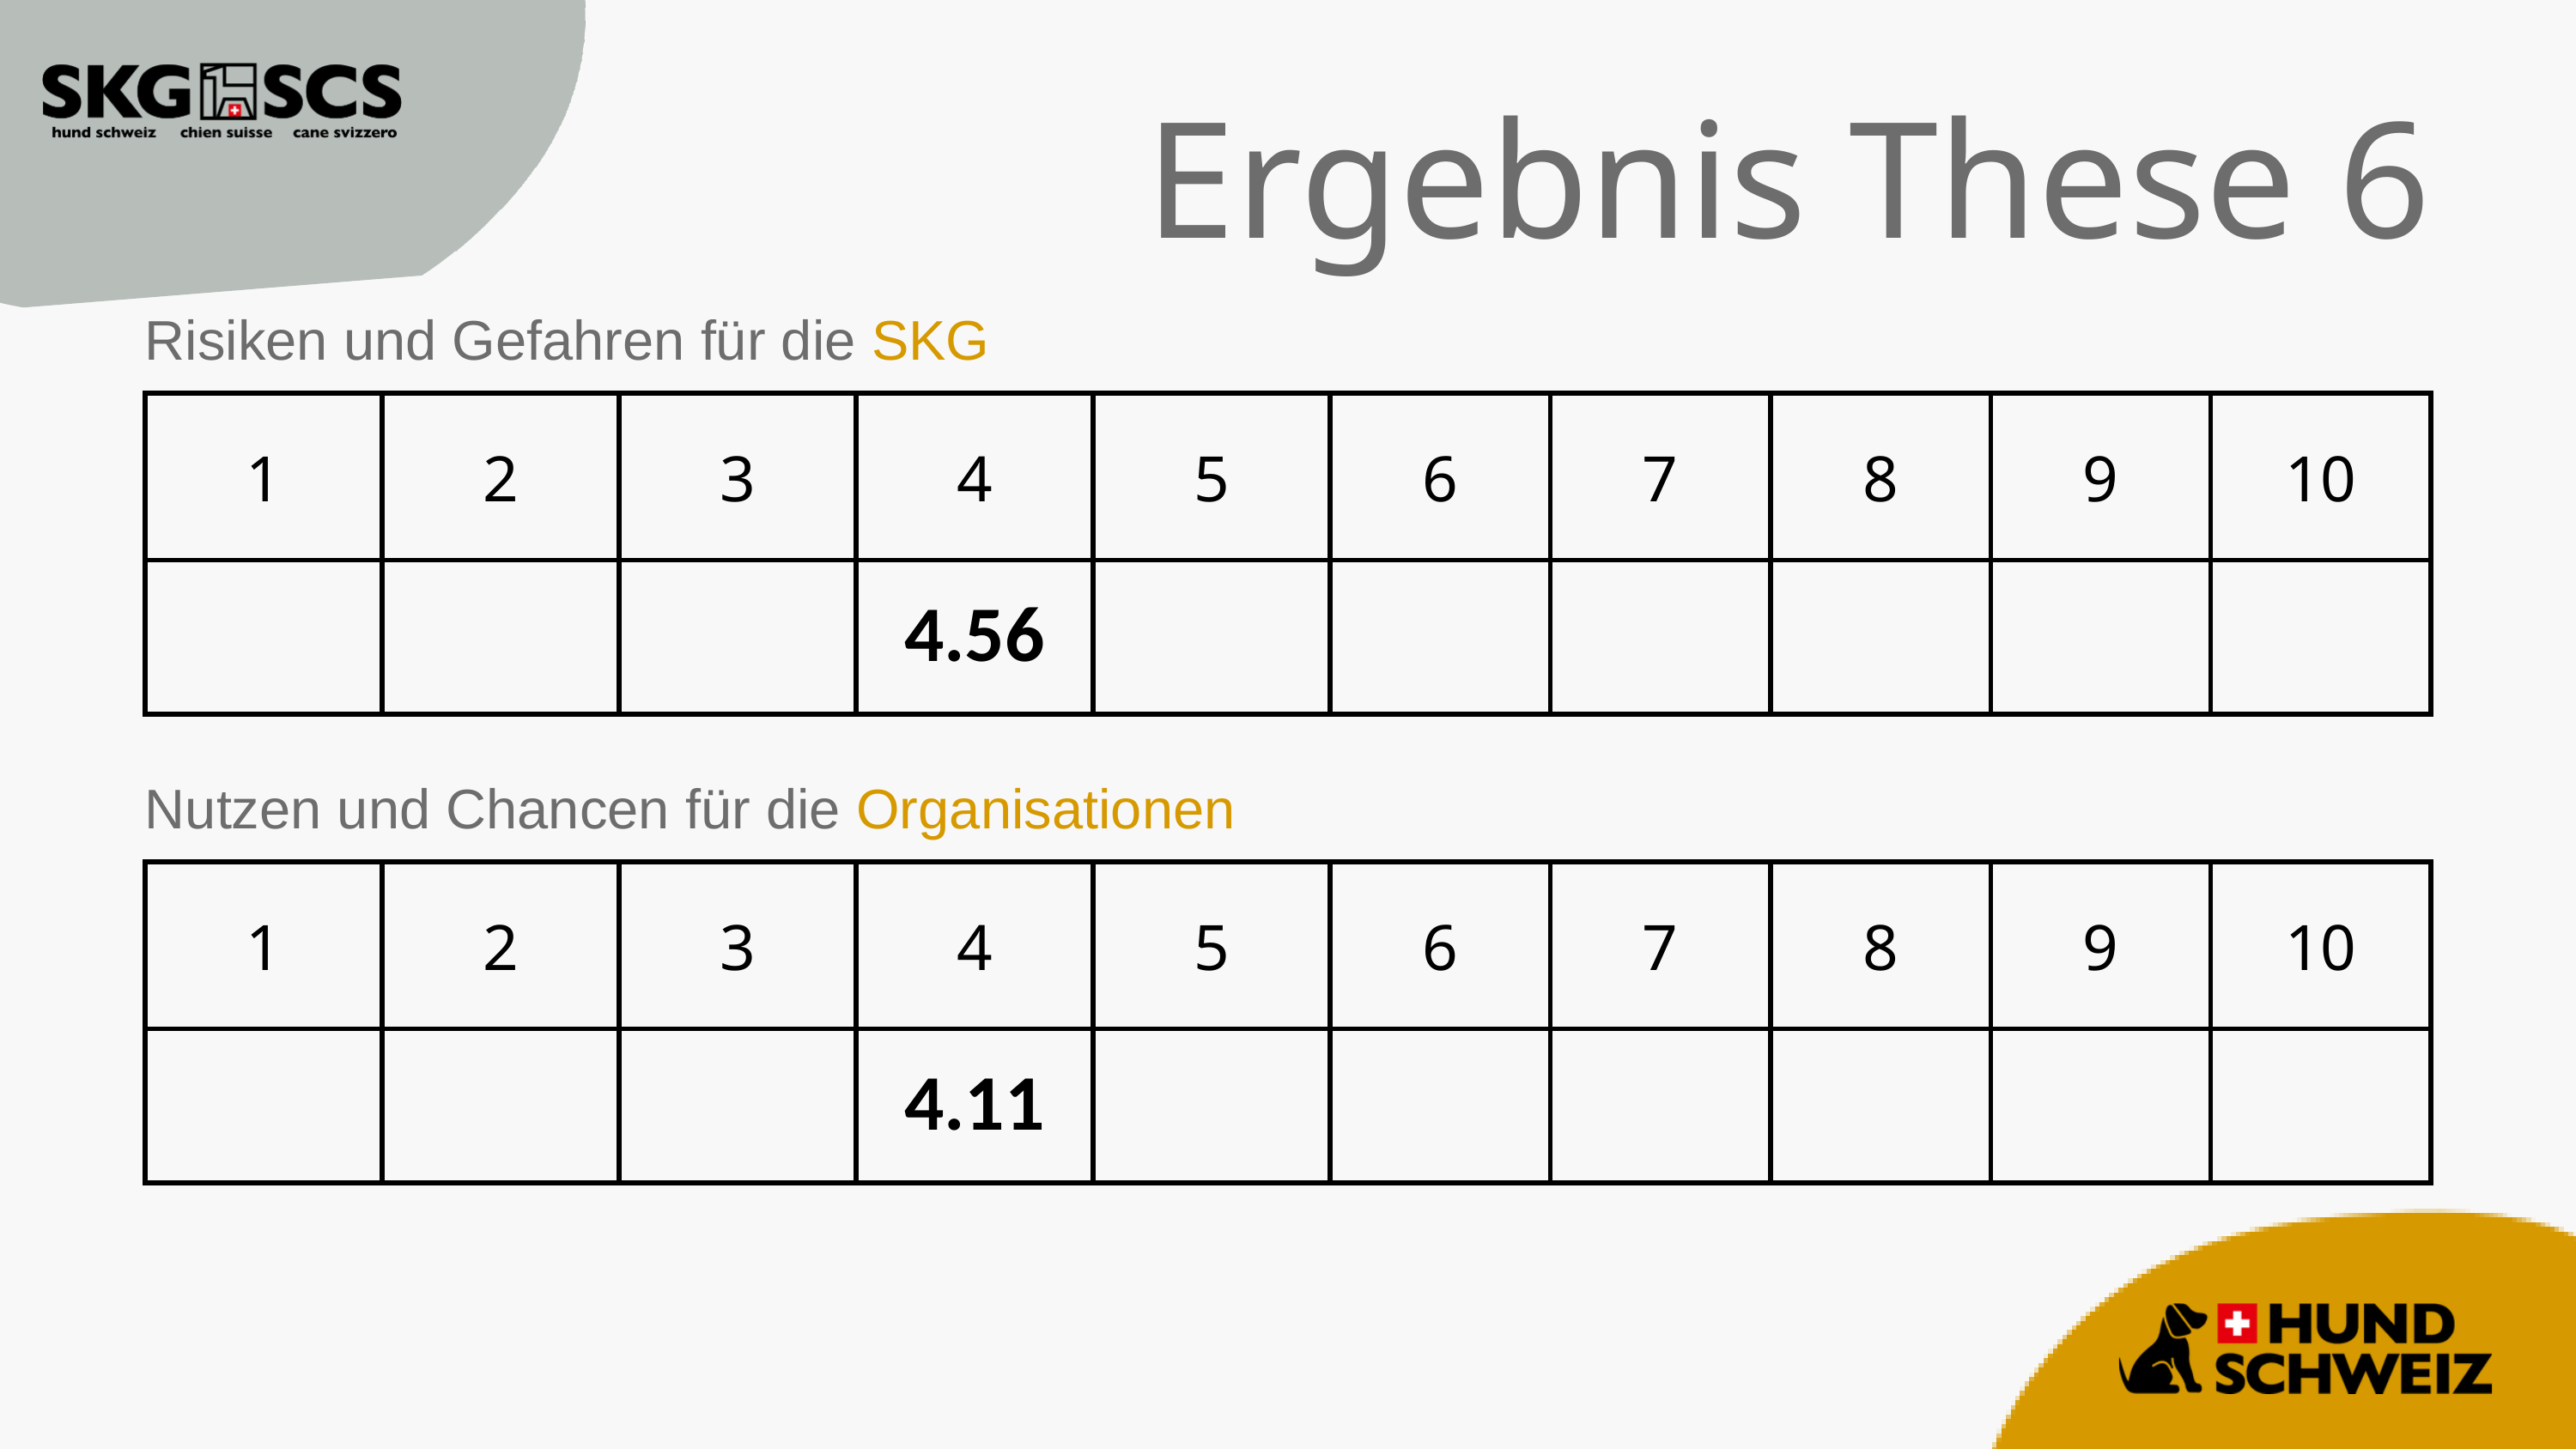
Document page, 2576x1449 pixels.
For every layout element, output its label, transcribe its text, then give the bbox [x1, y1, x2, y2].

table_cell [622, 1031, 854, 1180]
table_cell [1993, 562, 2208, 712]
text_box [2118, 1303, 2493, 1394]
text_box [1959, 1209, 2576, 1449]
table_header 6 [1333, 864, 1548, 1027]
table_header 3 [622, 396, 854, 558]
table_header 10 [2213, 396, 2428, 558]
table_header 7 [1552, 396, 1768, 558]
table_header 10 [2213, 864, 2428, 1027]
table_header 3 [622, 864, 854, 1027]
table_cell [622, 562, 854, 712]
table_cell [1096, 562, 1327, 712]
text_box [0, 0, 609, 310]
table_cell [148, 1031, 380, 1180]
table_header 9 [1993, 864, 2208, 1027]
table_cell [2213, 1031, 2428, 1180]
table_header 9 [1993, 396, 2208, 558]
table_cell [1773, 1031, 1989, 1180]
text_box Risiken und Gefahren für die SKG [144, 293, 2432, 372]
text_box [35, 55, 409, 145]
table_cell [1333, 1031, 1548, 1180]
table_cell [1552, 562, 1768, 712]
table_header 1 [148, 396, 380, 558]
table_header 8 [1773, 864, 1989, 1027]
table_cell [1552, 1031, 1768, 1180]
table_cell [1096, 1031, 1327, 1180]
table_header 5 [1096, 864, 1327, 1027]
table_header 5 [1096, 396, 1327, 558]
table_cell [1993, 1031, 2208, 1180]
table_cell [385, 1031, 617, 1180]
text_box Ergebnis These 6 [485, 45, 2432, 271]
table_cell 4.56 [859, 562, 1091, 712]
table_cell [385, 562, 617, 712]
table_header 2 [385, 396, 617, 558]
table_header 2 [385, 864, 617, 1027]
table_cell [1773, 562, 1989, 712]
table_header 8 [1773, 396, 1989, 558]
table_header 4 [859, 864, 1091, 1027]
table_cell [148, 562, 380, 712]
table_cell [2213, 562, 2428, 712]
table_cell 4.11 [859, 1031, 1091, 1180]
table_header 7 [1552, 864, 1768, 1027]
table_header 1 [148, 864, 380, 1027]
table_header 4 [859, 396, 1091, 558]
table_header 6 [1333, 396, 1548, 558]
table_cell [1333, 562, 1548, 712]
text_box Nutzen und Chancen für die Organisationen [144, 761, 2432, 840]
